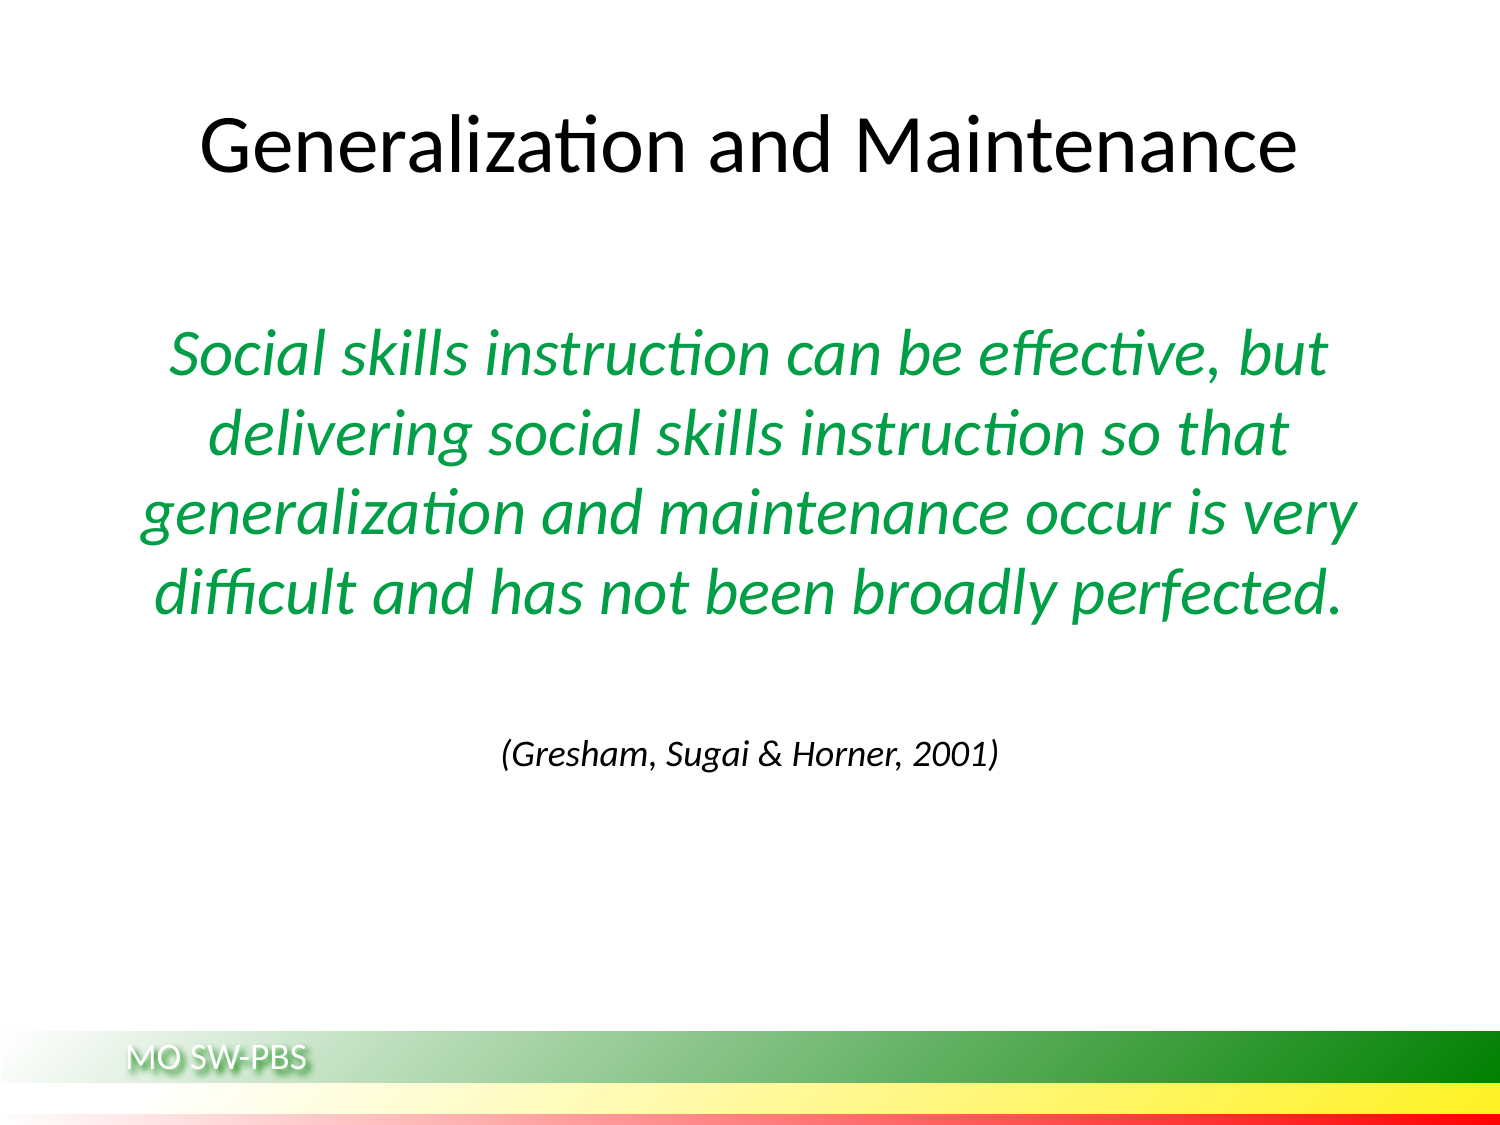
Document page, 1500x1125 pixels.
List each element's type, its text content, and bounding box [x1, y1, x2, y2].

list Social skills instruction can be effective, but delivering social skills instruction so that generalization and maintenance occur is very difficult and has not been broadly perfected. (Gresham, Sugai & Horner, 2001) [75, 262, 1425, 1005]
title Generalization and Maintenance [75, 45, 1425, 233]
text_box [1, 1023, 1500, 1125]
